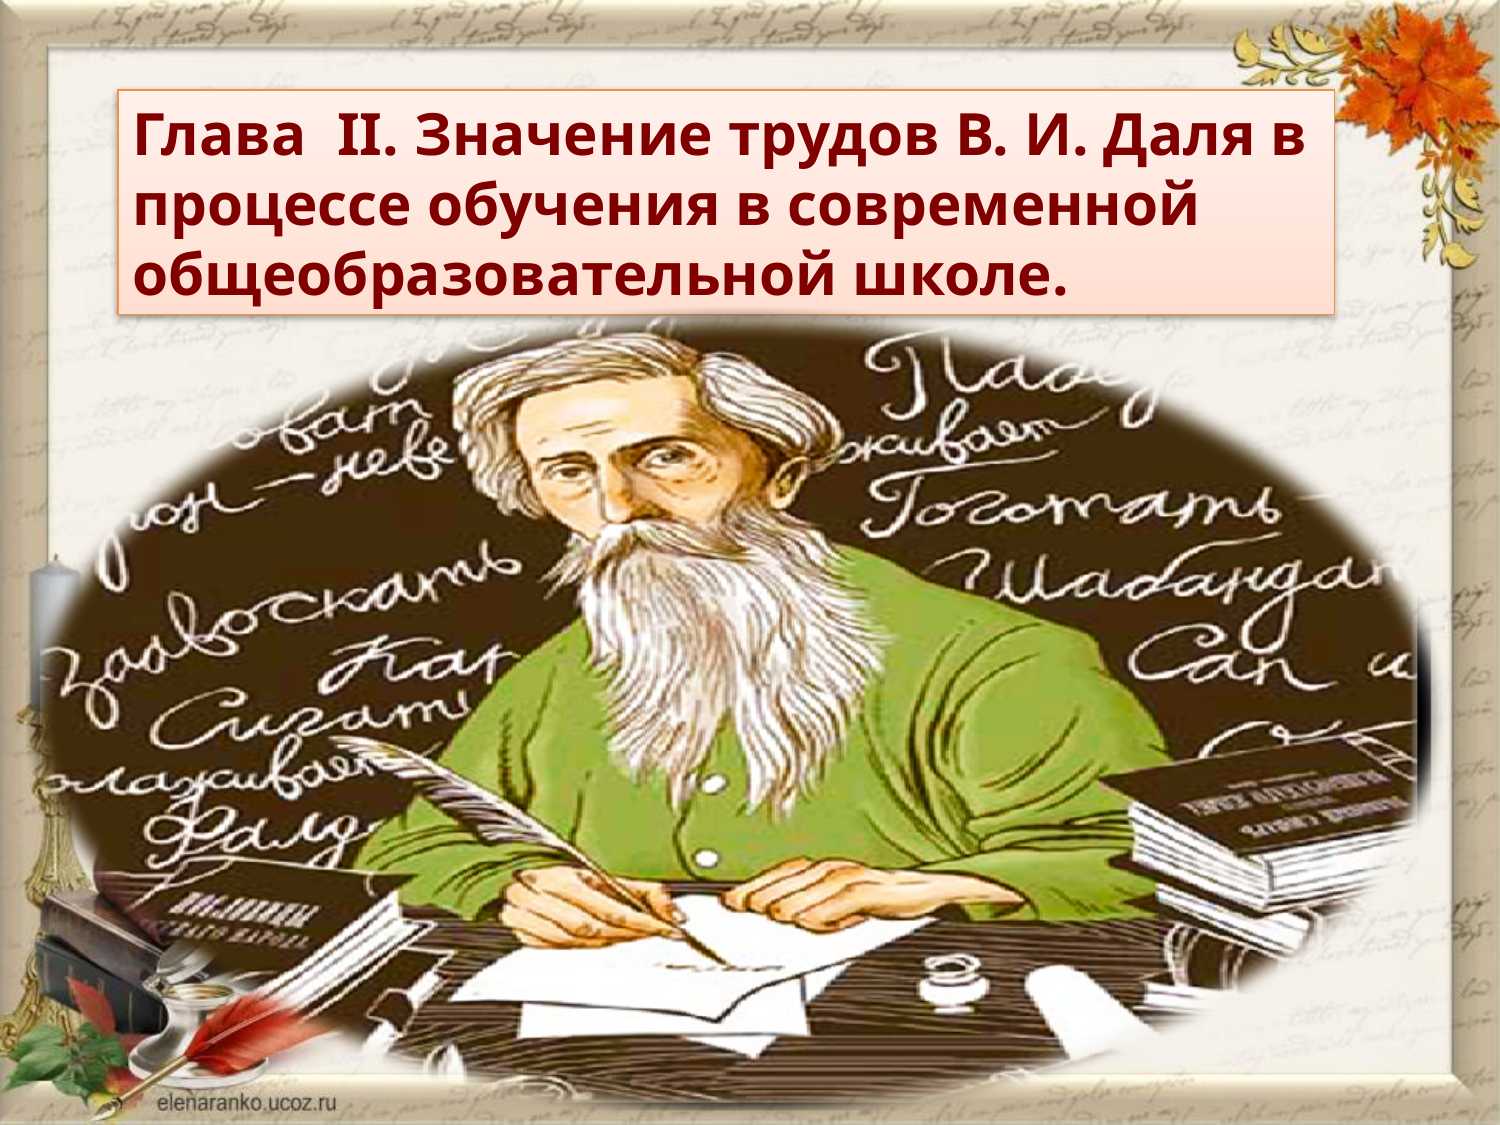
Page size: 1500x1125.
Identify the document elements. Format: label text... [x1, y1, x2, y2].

picture [0, 0, 1500, 1125]
text_box Глава II. Значение трудов В. И. Даля в процессе обучения в современной общеобразовательной школе. [117, 89, 1335, 301]
